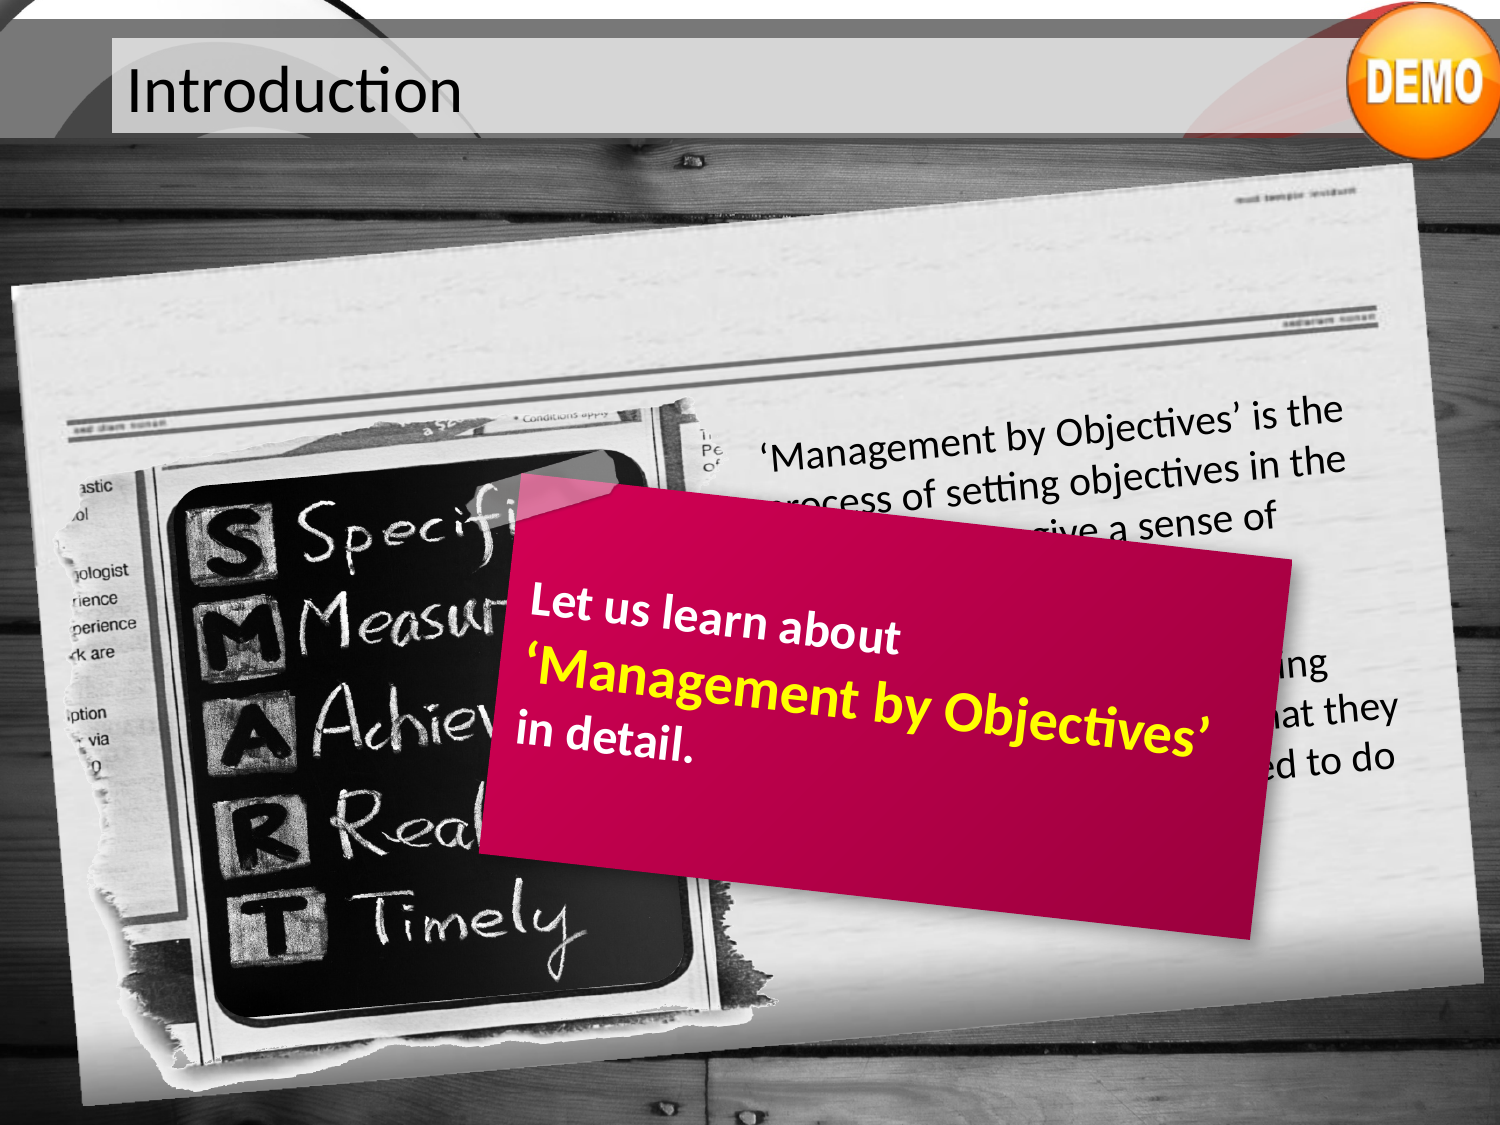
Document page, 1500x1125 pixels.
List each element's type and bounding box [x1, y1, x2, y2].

picture [192, 466, 665, 1001]
text_box [0, 0, 1347, 145]
text_box [435, 489, 1276, 895]
picture [0, 2, 1500, 1125]
text_box [35, 222, 1451, 1125]
